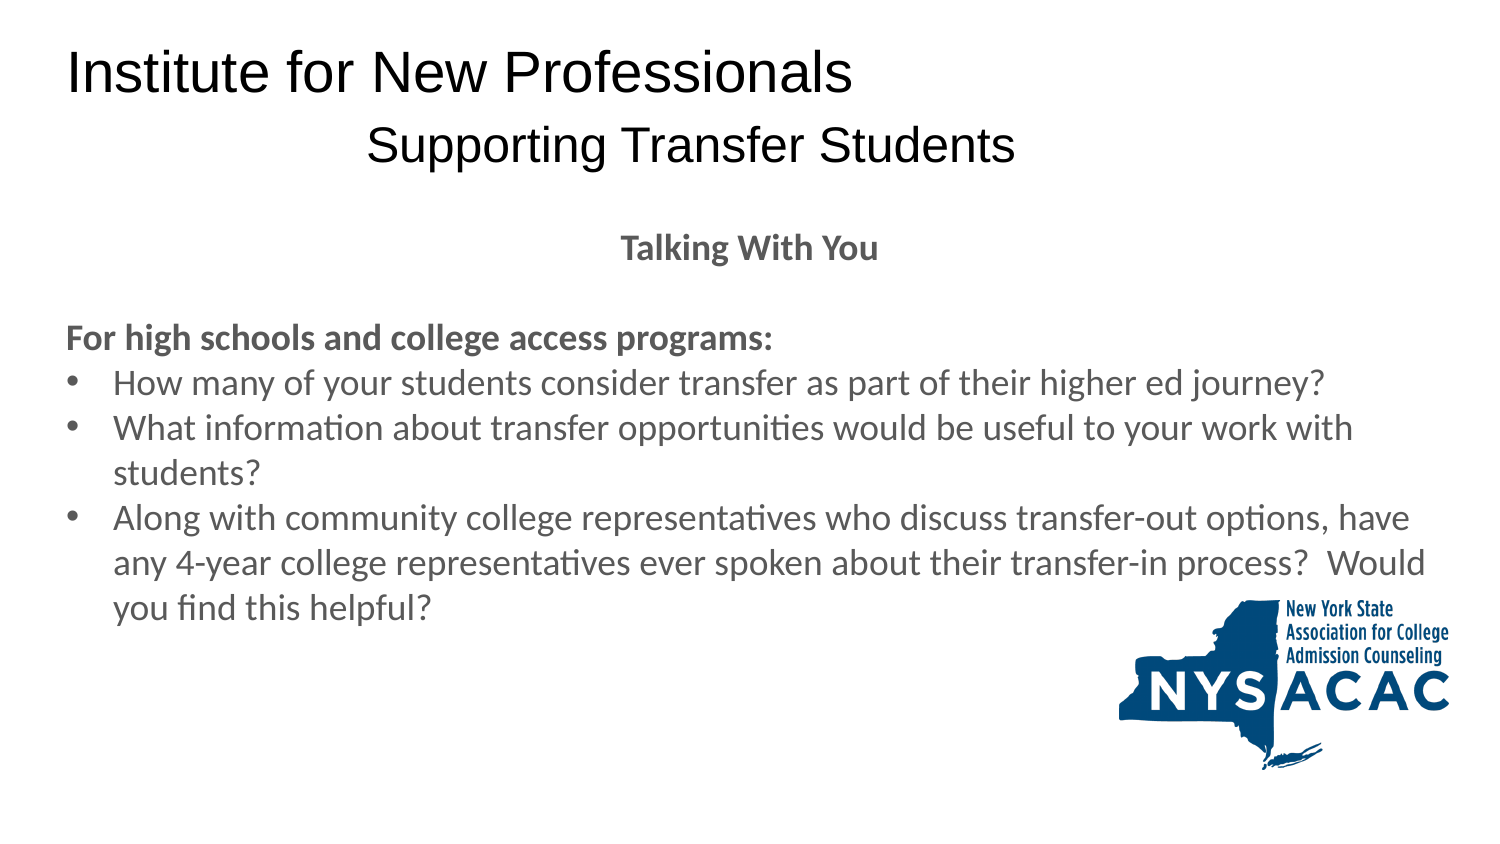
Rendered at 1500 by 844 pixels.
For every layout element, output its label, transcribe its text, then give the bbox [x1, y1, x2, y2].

title Institute for New Professionals Supporting Transfer Students [51, 36, 1449, 190]
subtitle Talking With You For high schools and college access programs: How many of your students consider transfer as part of their higher ed journey? What information about transfer opportunities would be useful to your work with students? Along with community college representatives who discuss transfer-out options, have any 4-year college representatives ever spoken about their transfer-in process? Would you find this helpful? [51, 207, 1449, 741]
picture [1118, 600, 1450, 770]
